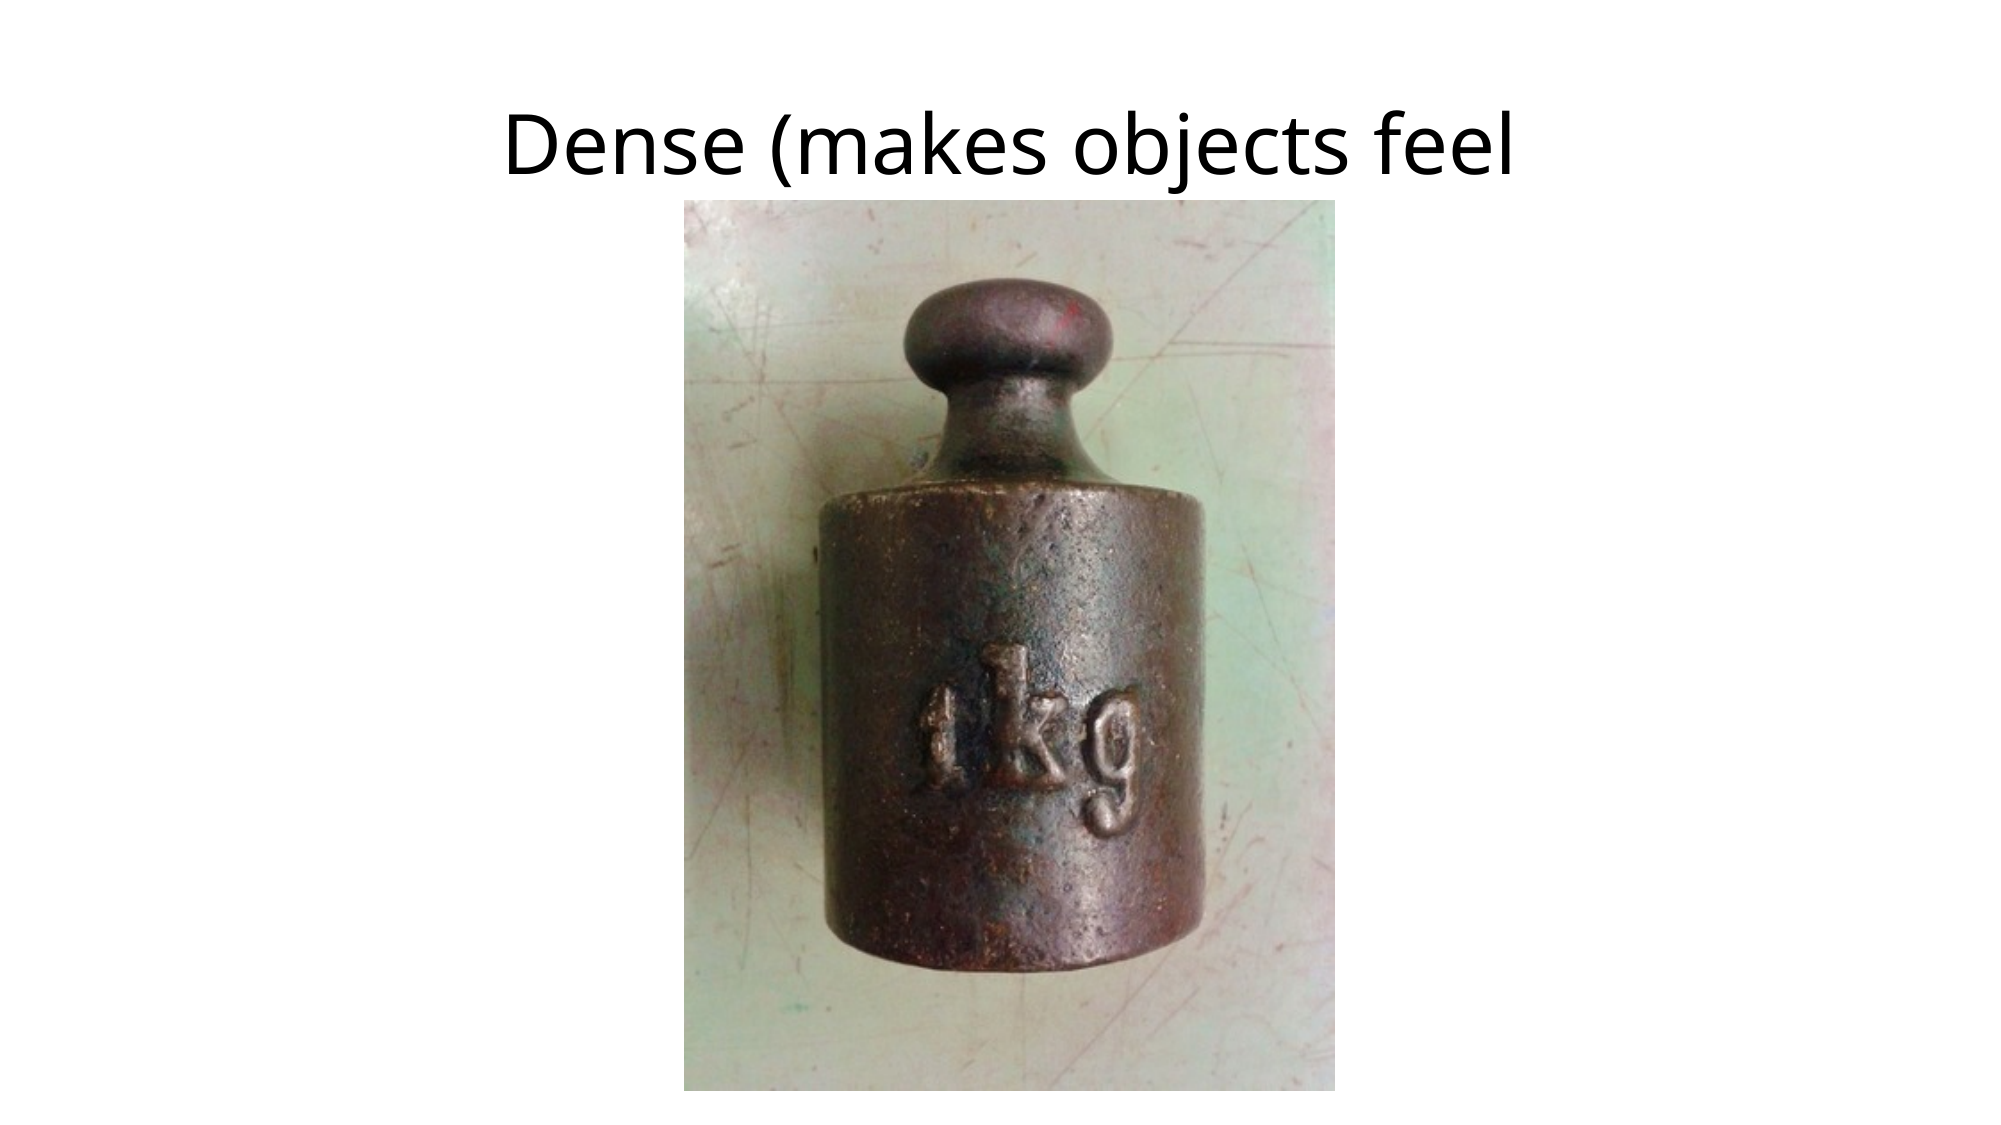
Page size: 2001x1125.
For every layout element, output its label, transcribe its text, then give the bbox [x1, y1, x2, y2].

picture [684, 200, 1335, 1091]
text_box Dense (makes objects feel heavy) [407, 84, 1613, 299]
